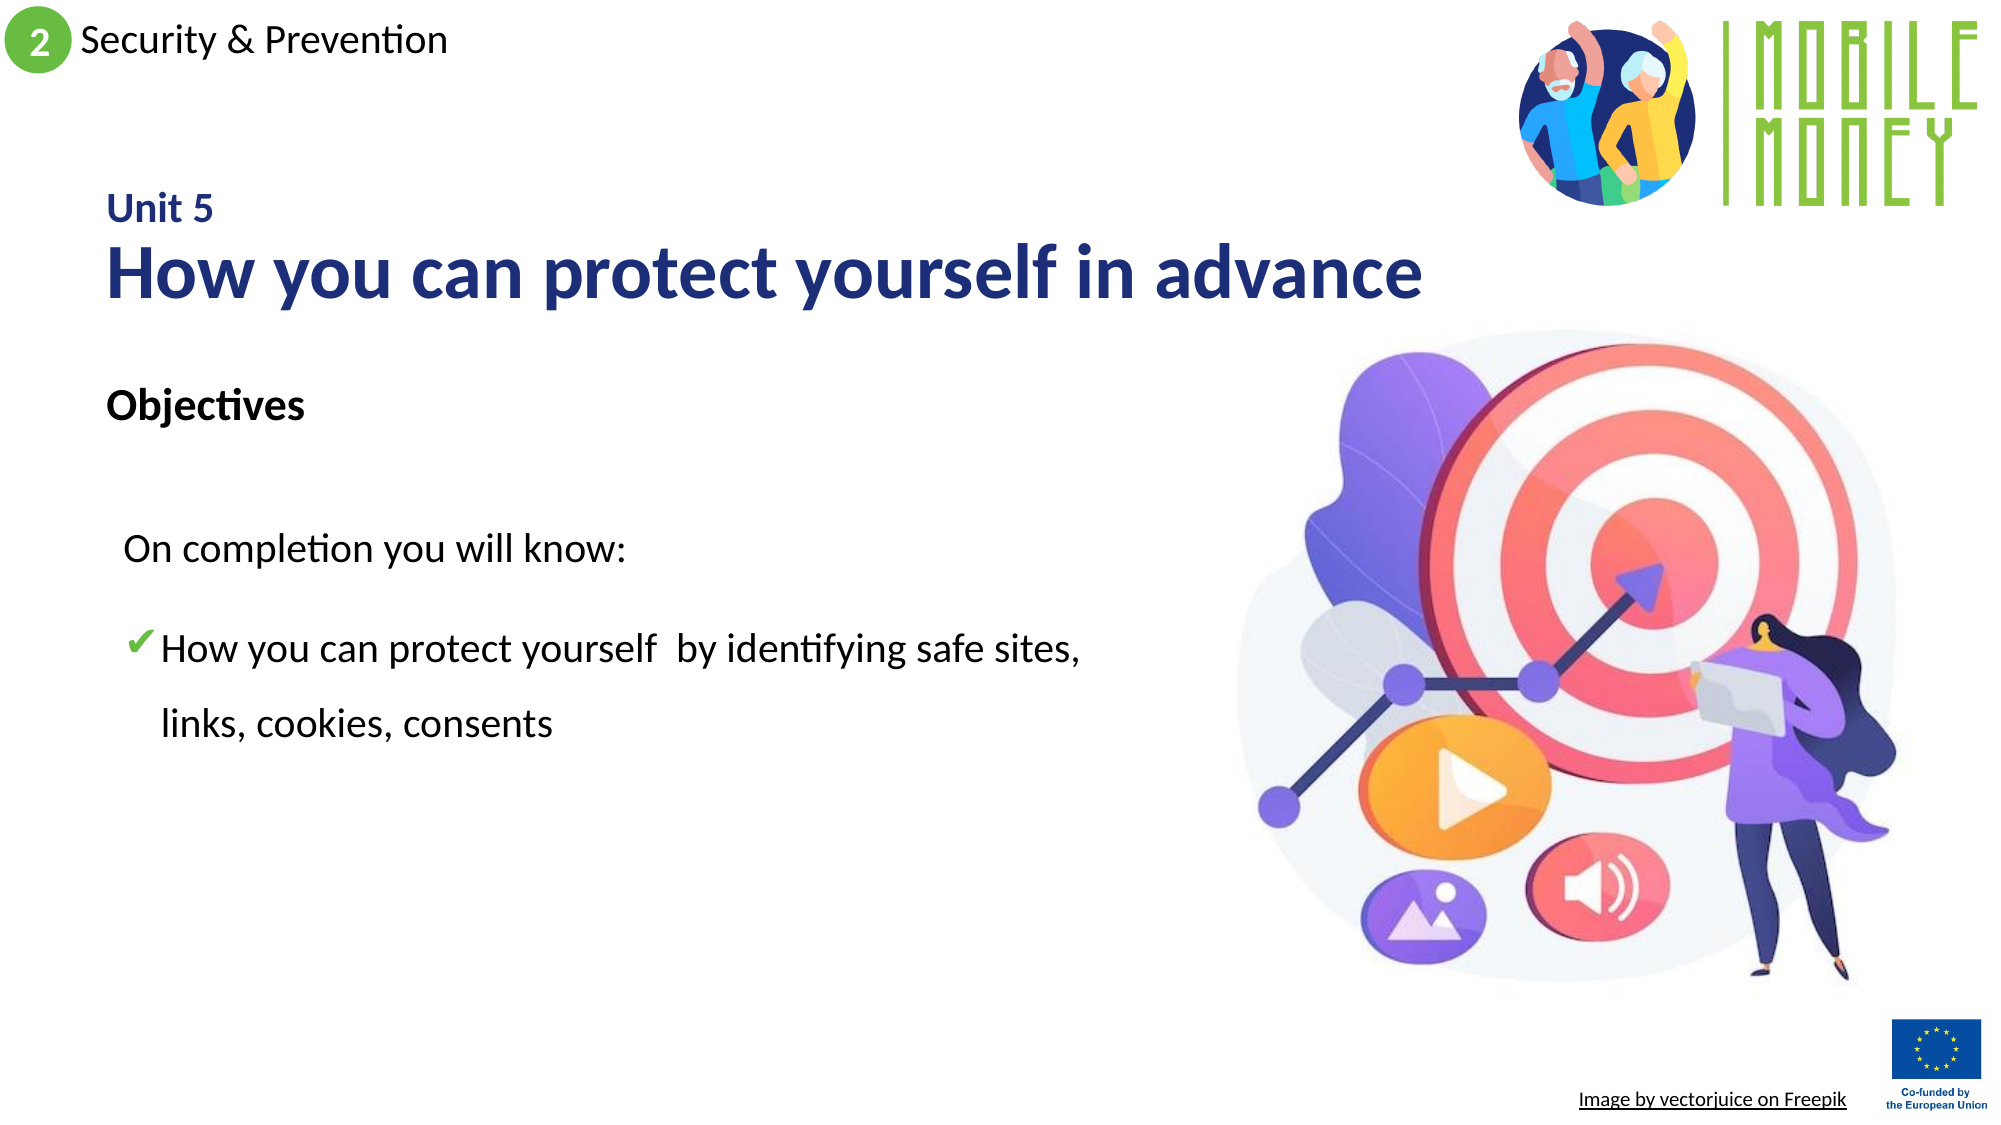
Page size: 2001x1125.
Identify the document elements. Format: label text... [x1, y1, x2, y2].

title Unit 5 How you can protect yourself in advance [91, 177, 1817, 324]
picture [1519, 0, 1977, 228]
picture [1230, 323, 2000, 1125]
list Objectives [91, 354, 938, 437]
text_box Image by vectorjuice on Freepik [1548, 1078, 1862, 1119]
list On completion you will know: How you can protect yourself by identifying safe sites, links, cookies, consents [108, 488, 1115, 875]
